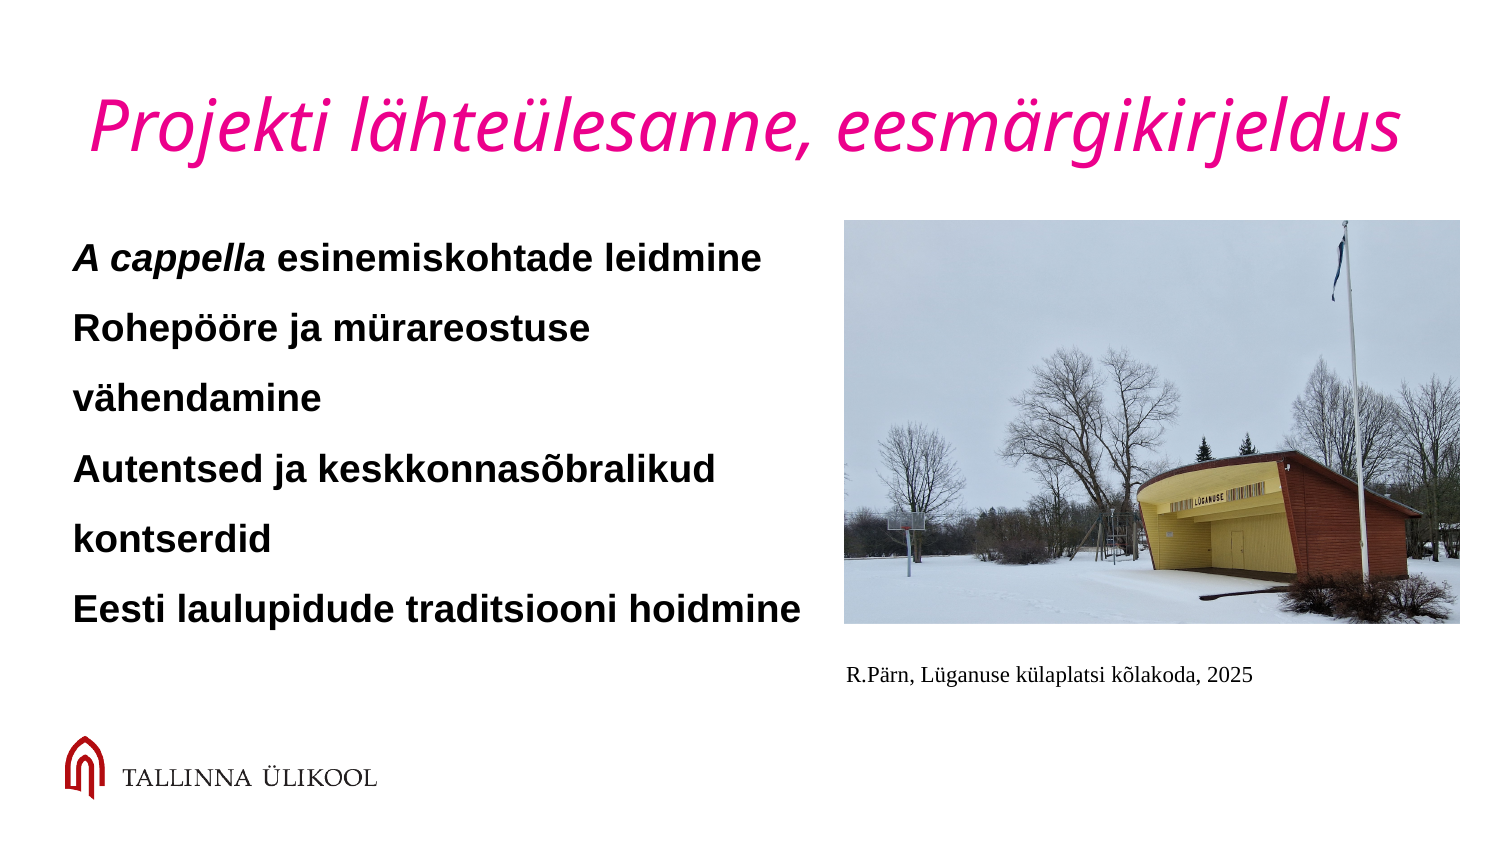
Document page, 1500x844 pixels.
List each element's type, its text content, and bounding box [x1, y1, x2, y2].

picture [843, 220, 1460, 624]
list A cappella esinemiskohtade leidmine Rohepööre ja mürareostuse vähendamine Autentsed ja keskkonnasõbralikud kontserdid Eesti laulupidude traditsiooni hoidmine [64, 201, 821, 622]
picture [65, 735, 377, 800]
text_box R.Pärn, Lüganuse külaplatsi kõlakoda, 2025 [831, 645, 1402, 701]
title Projekti lähteülesanne, eesmärgikirjeldus [80, 53, 1420, 174]
